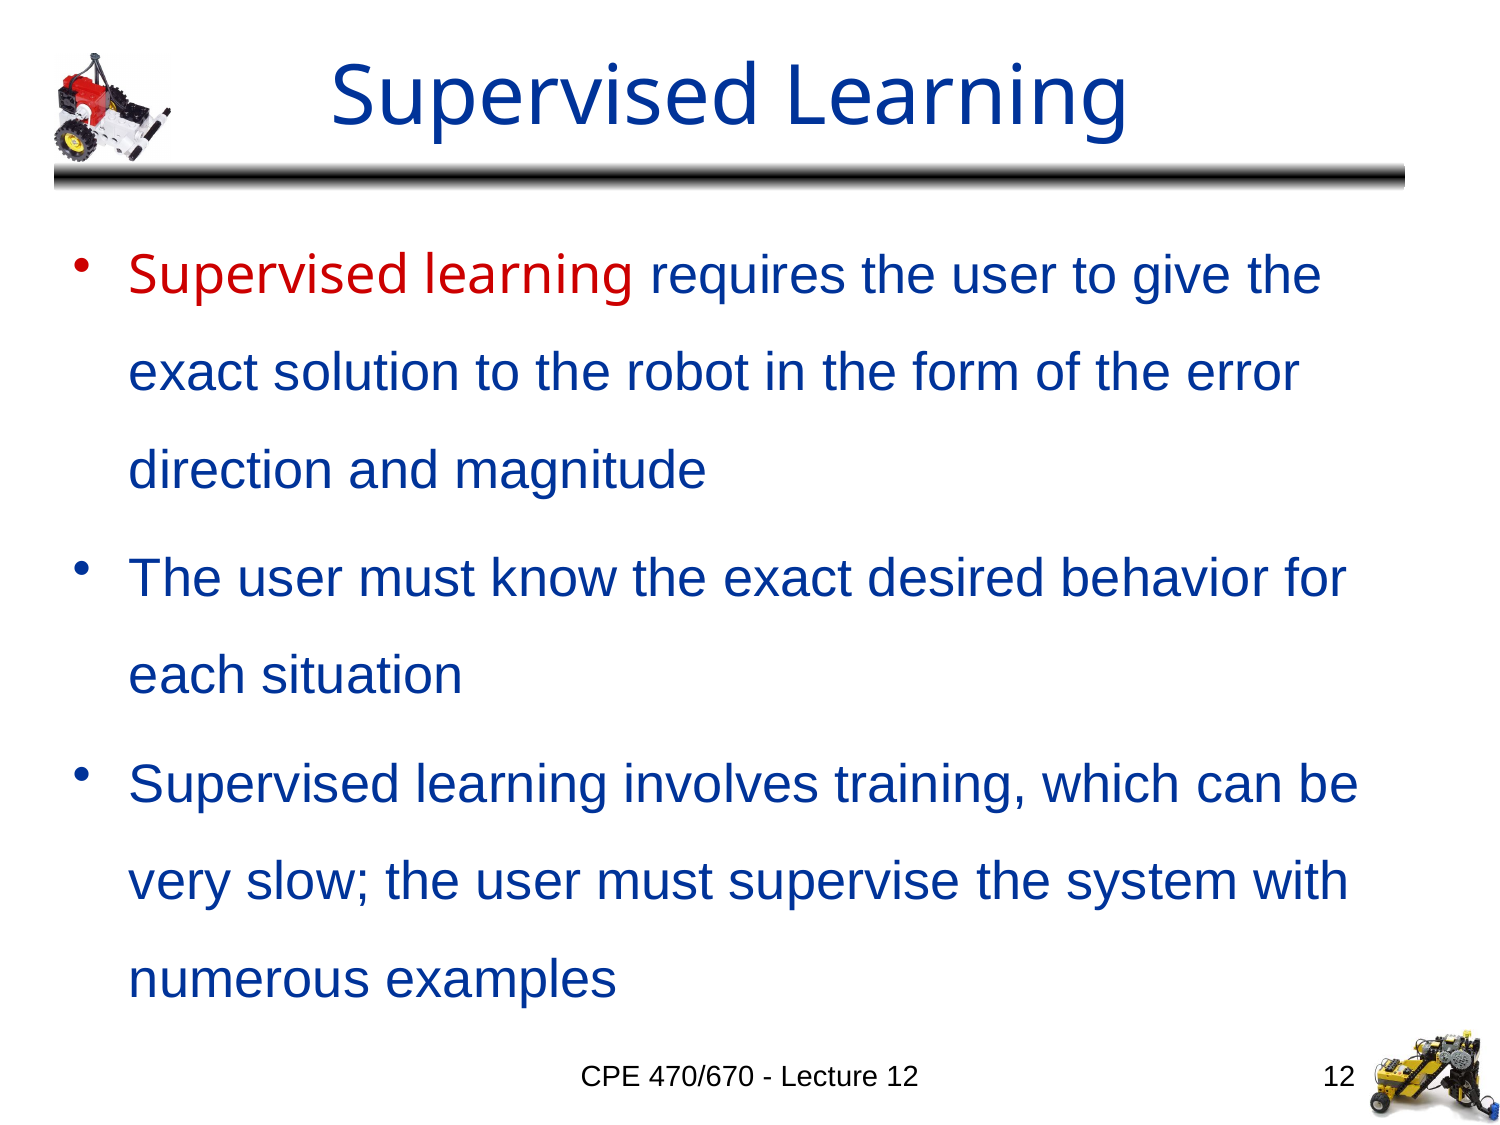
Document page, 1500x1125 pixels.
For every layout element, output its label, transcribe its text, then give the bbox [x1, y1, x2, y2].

slide_number 12 [1074, 1049, 1371, 1103]
footer CPE 470/670 - Lecture 12 [512, 1049, 988, 1103]
title Supervised Learning [55, 16, 1407, 166]
list Supervised learning requires the user to give the exact solution to the robot in the form of the error direction and magnitude The user must know the exact desired behavior for each situation Supervised learning involves training, which can be very slow; the user must supervise the system with numerous examples [57, 198, 1408, 1033]
picture [1369, 1029, 1500, 1125]
